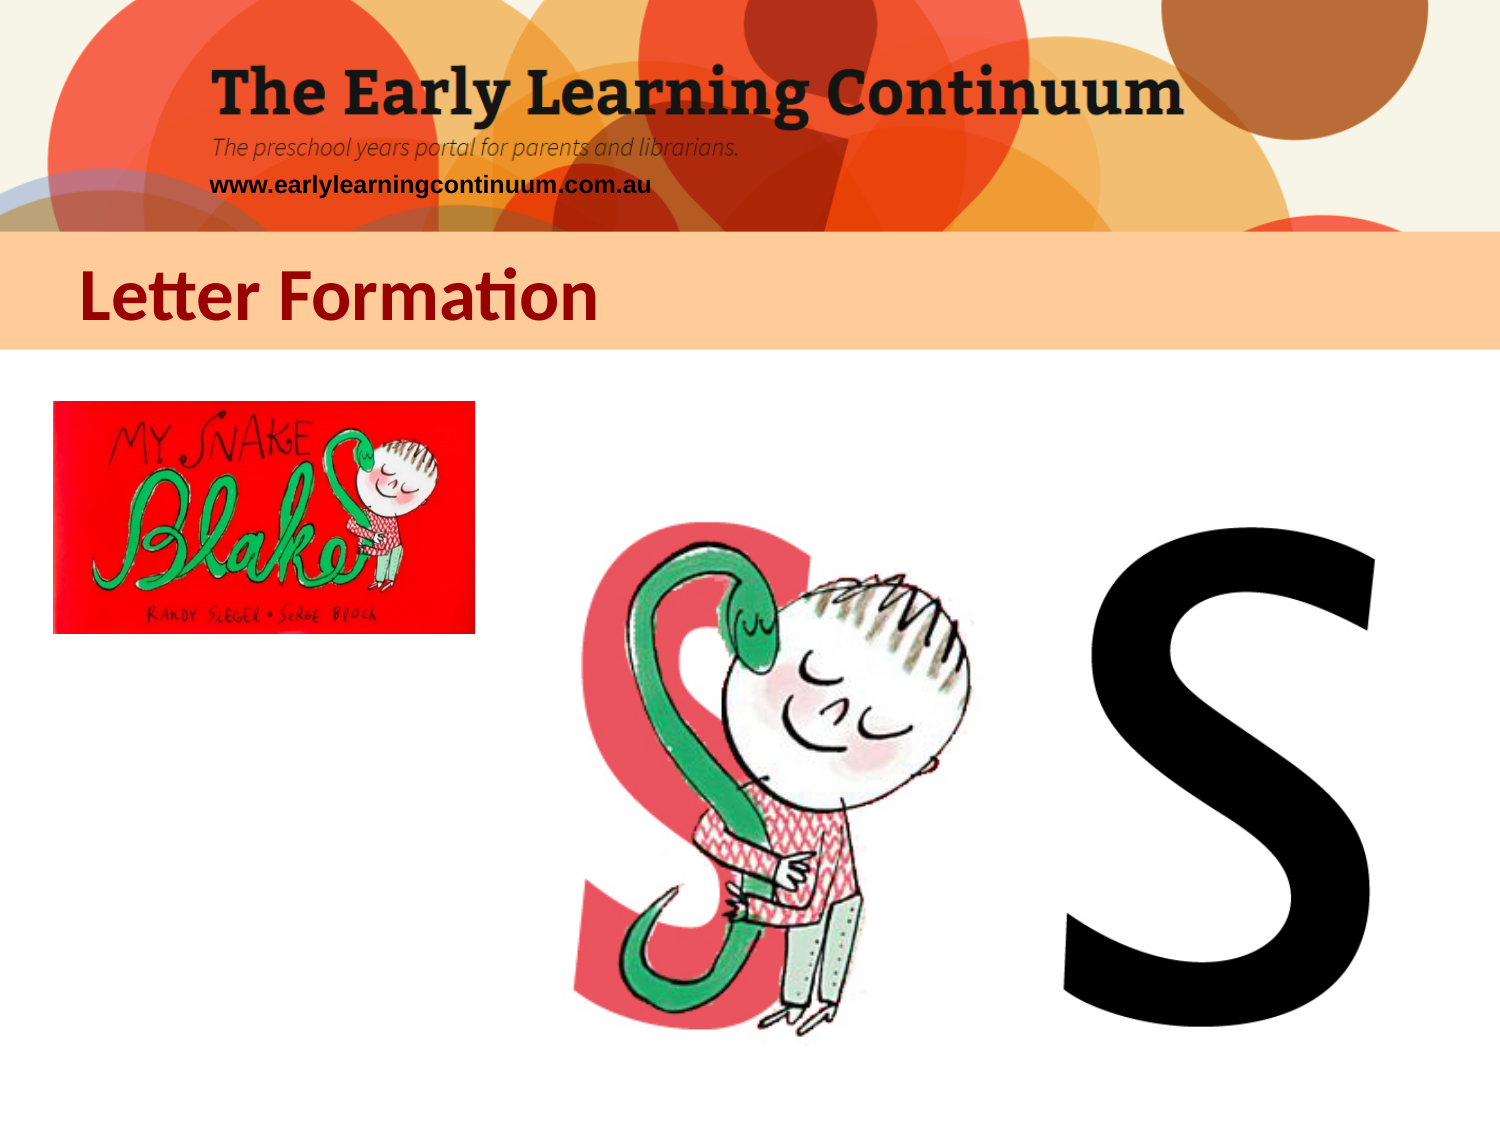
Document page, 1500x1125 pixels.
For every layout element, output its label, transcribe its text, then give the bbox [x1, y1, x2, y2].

picture [52, 400, 476, 634]
picture [0, 0, 1500, 231]
picture [1052, 510, 1392, 1046]
title Letter Formation [64, 238, 1436, 345]
picture [560, 510, 983, 1046]
